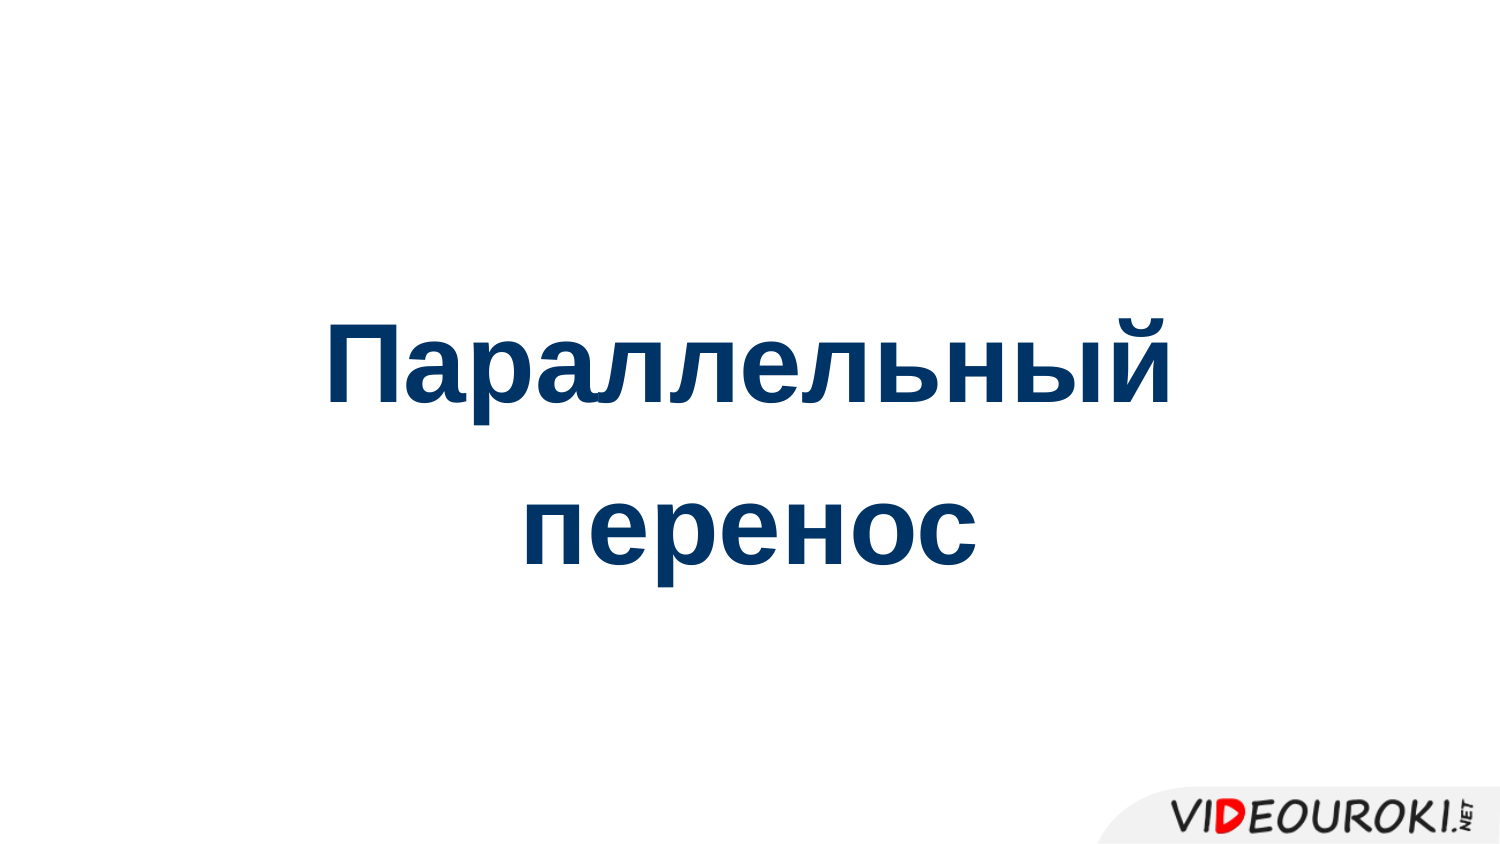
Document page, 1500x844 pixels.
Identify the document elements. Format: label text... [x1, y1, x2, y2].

text_box Параллельный перенос [298, 255, 1201, 594]
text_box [1097, 786, 1500, 844]
